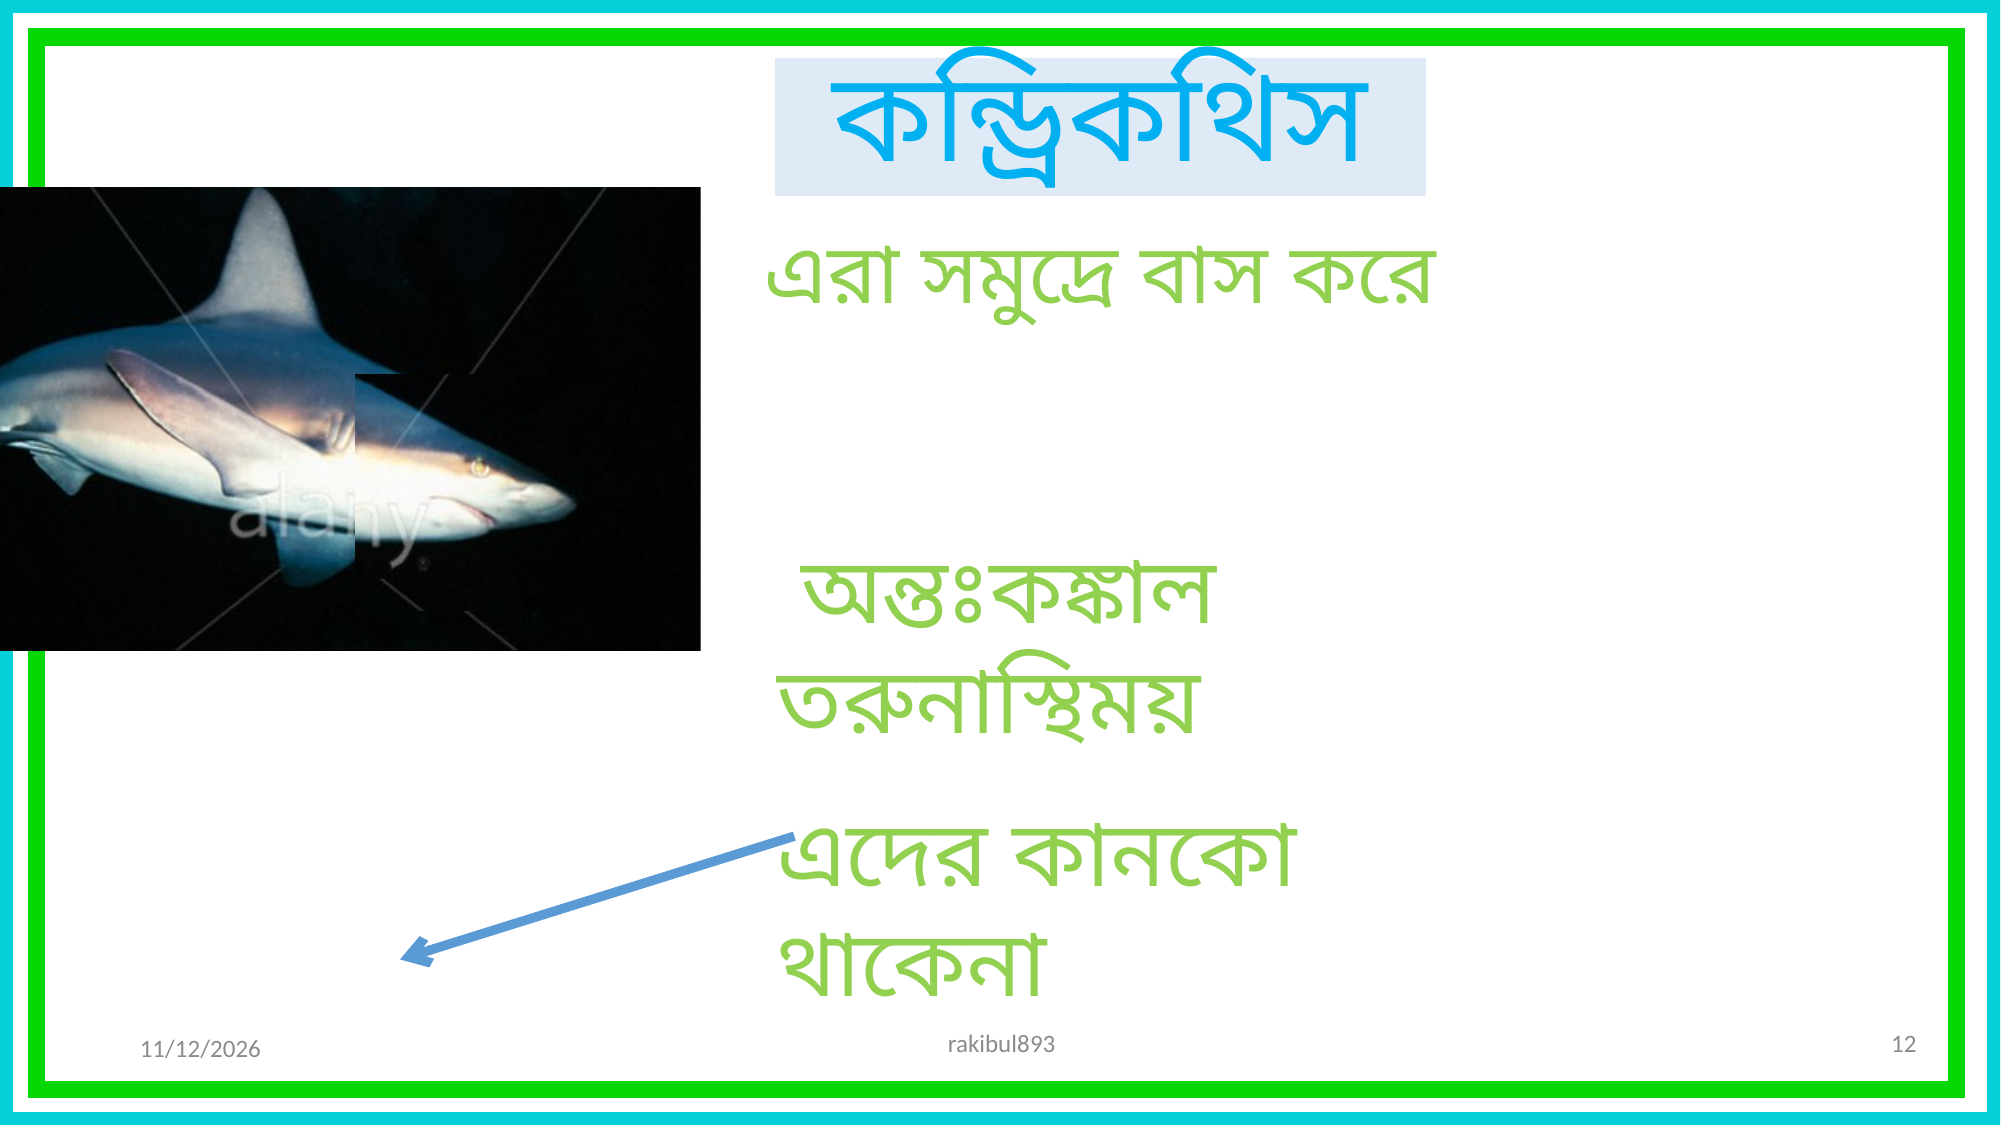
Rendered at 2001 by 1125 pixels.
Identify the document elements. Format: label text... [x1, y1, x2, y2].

text_box এদের কানকো থাকেনা [762, 805, 1488, 1068]
text_box [0, 0, 2000, 1125]
text_box অন্তঃকঙ্কাল তরুনাস্থিময় [762, 524, 1560, 805]
text_box কন্ড্রিকথিস [774, 57, 1426, 187]
picture [0, 187, 701, 651]
text_box [36, 36, 1958, 1090]
text_box এরা সমুদ্রে বাস করে [749, 212, 1500, 373]
slide_number 12 [1500, 1012, 1932, 1073]
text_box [399, 836, 795, 960]
text_box [0, 187, 1500, 1125]
